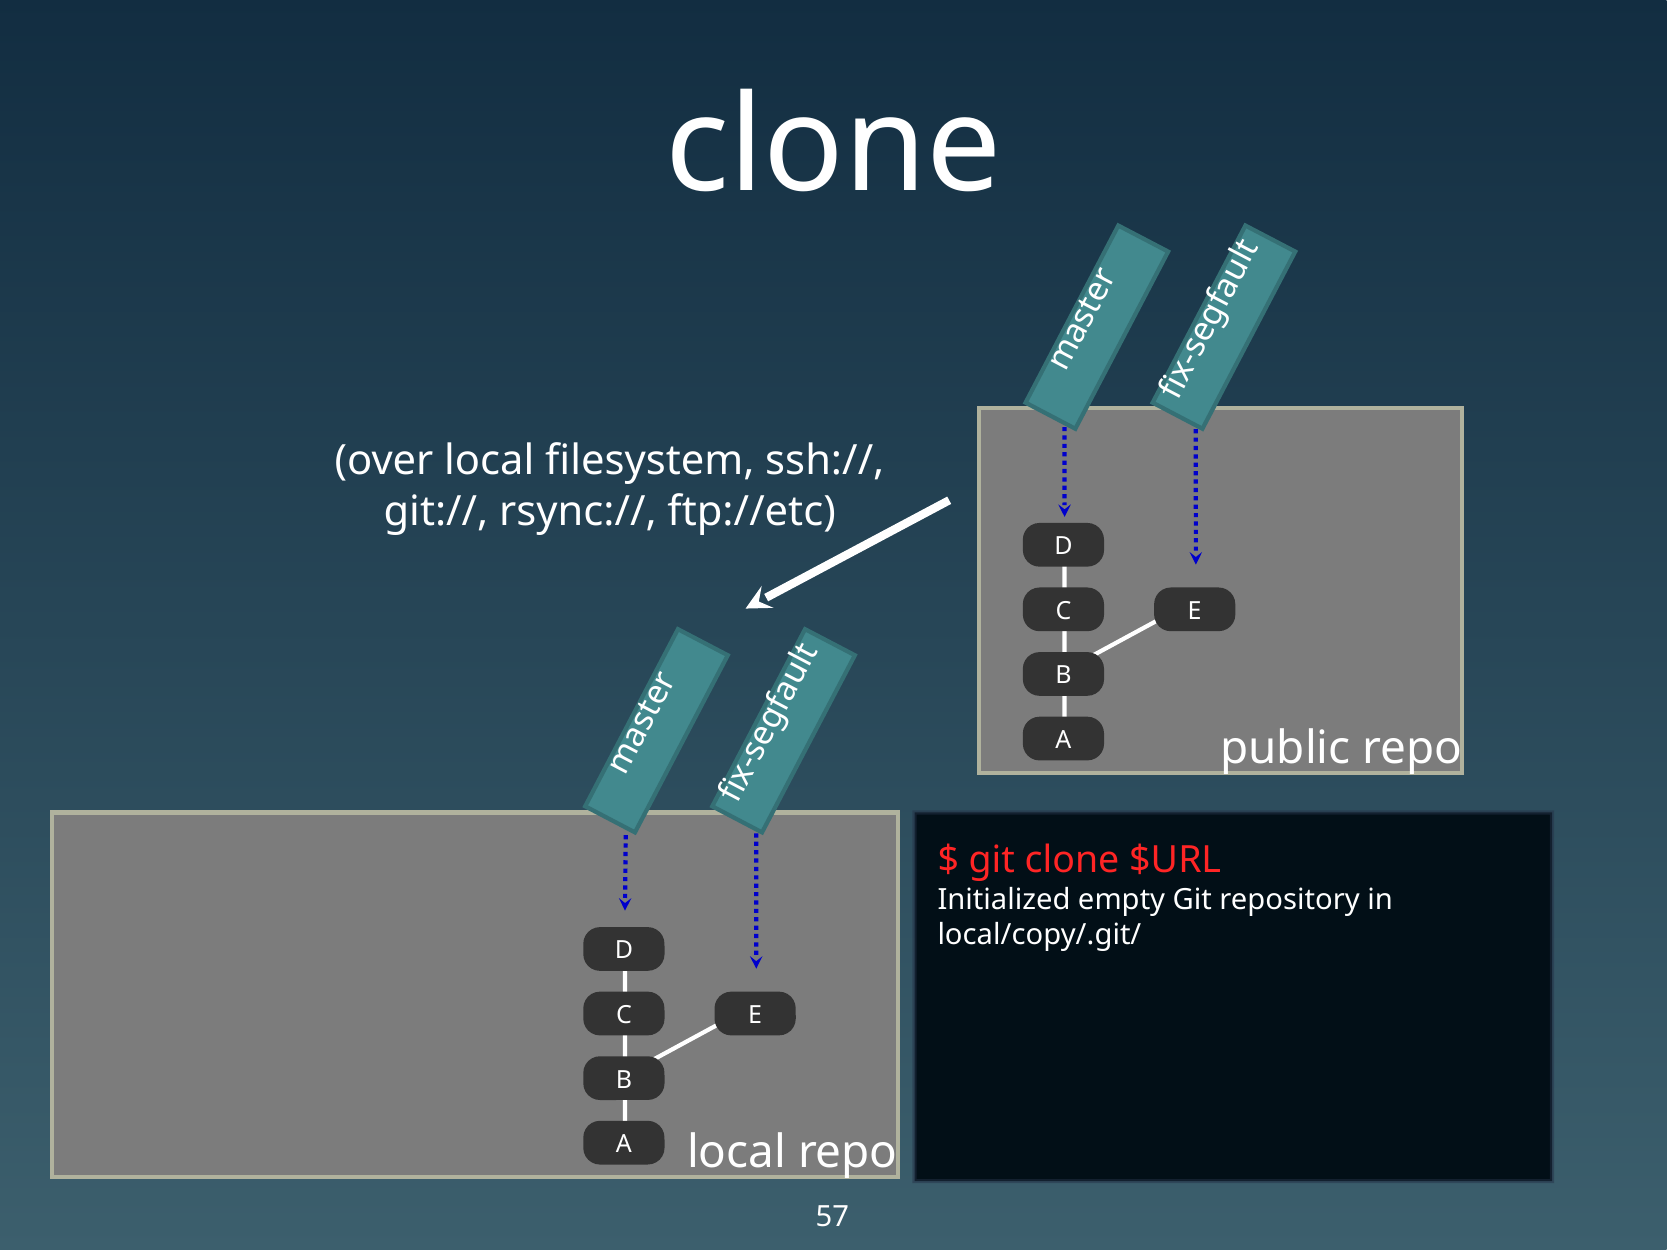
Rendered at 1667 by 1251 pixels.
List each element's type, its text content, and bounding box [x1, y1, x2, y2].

text_box A [583, 1120, 665, 1165]
text_box D [1022, 522, 1105, 567]
text_box [1058, 504, 1071, 517]
text_box fix-segfault [1152, 225, 1296, 429]
text_box D [583, 927, 665, 971]
text_box master [1025, 225, 1169, 429]
text_box (over local filesystem, ssh://, git://, rsync://, ftp://etc) [316, 429, 904, 538]
text_box A [1022, 716, 1105, 761]
text_box fix-segfault [712, 629, 855, 833]
text_box local repo [52, 812, 898, 1177]
text_box C [583, 991, 665, 1036]
text_box [1189, 552, 1203, 565]
text_box E [714, 991, 796, 1036]
text_box [750, 956, 763, 969]
text_box $ git clone $URL Initialized empty Git repository in local/copy/.git/ [914, 812, 1553, 1182]
text_box E [1154, 587, 1236, 632]
title clone [161, 32, 1505, 243]
text_box [618, 898, 632, 911]
text_box B [583, 1056, 665, 1101]
text_box B [1022, 652, 1105, 696]
text_box master [585, 629, 728, 833]
text_box 57 [810, 1189, 855, 1236]
text_box public repo [979, 408, 1463, 773]
text_box [745, 597, 760, 609]
text_box C [1022, 587, 1105, 632]
